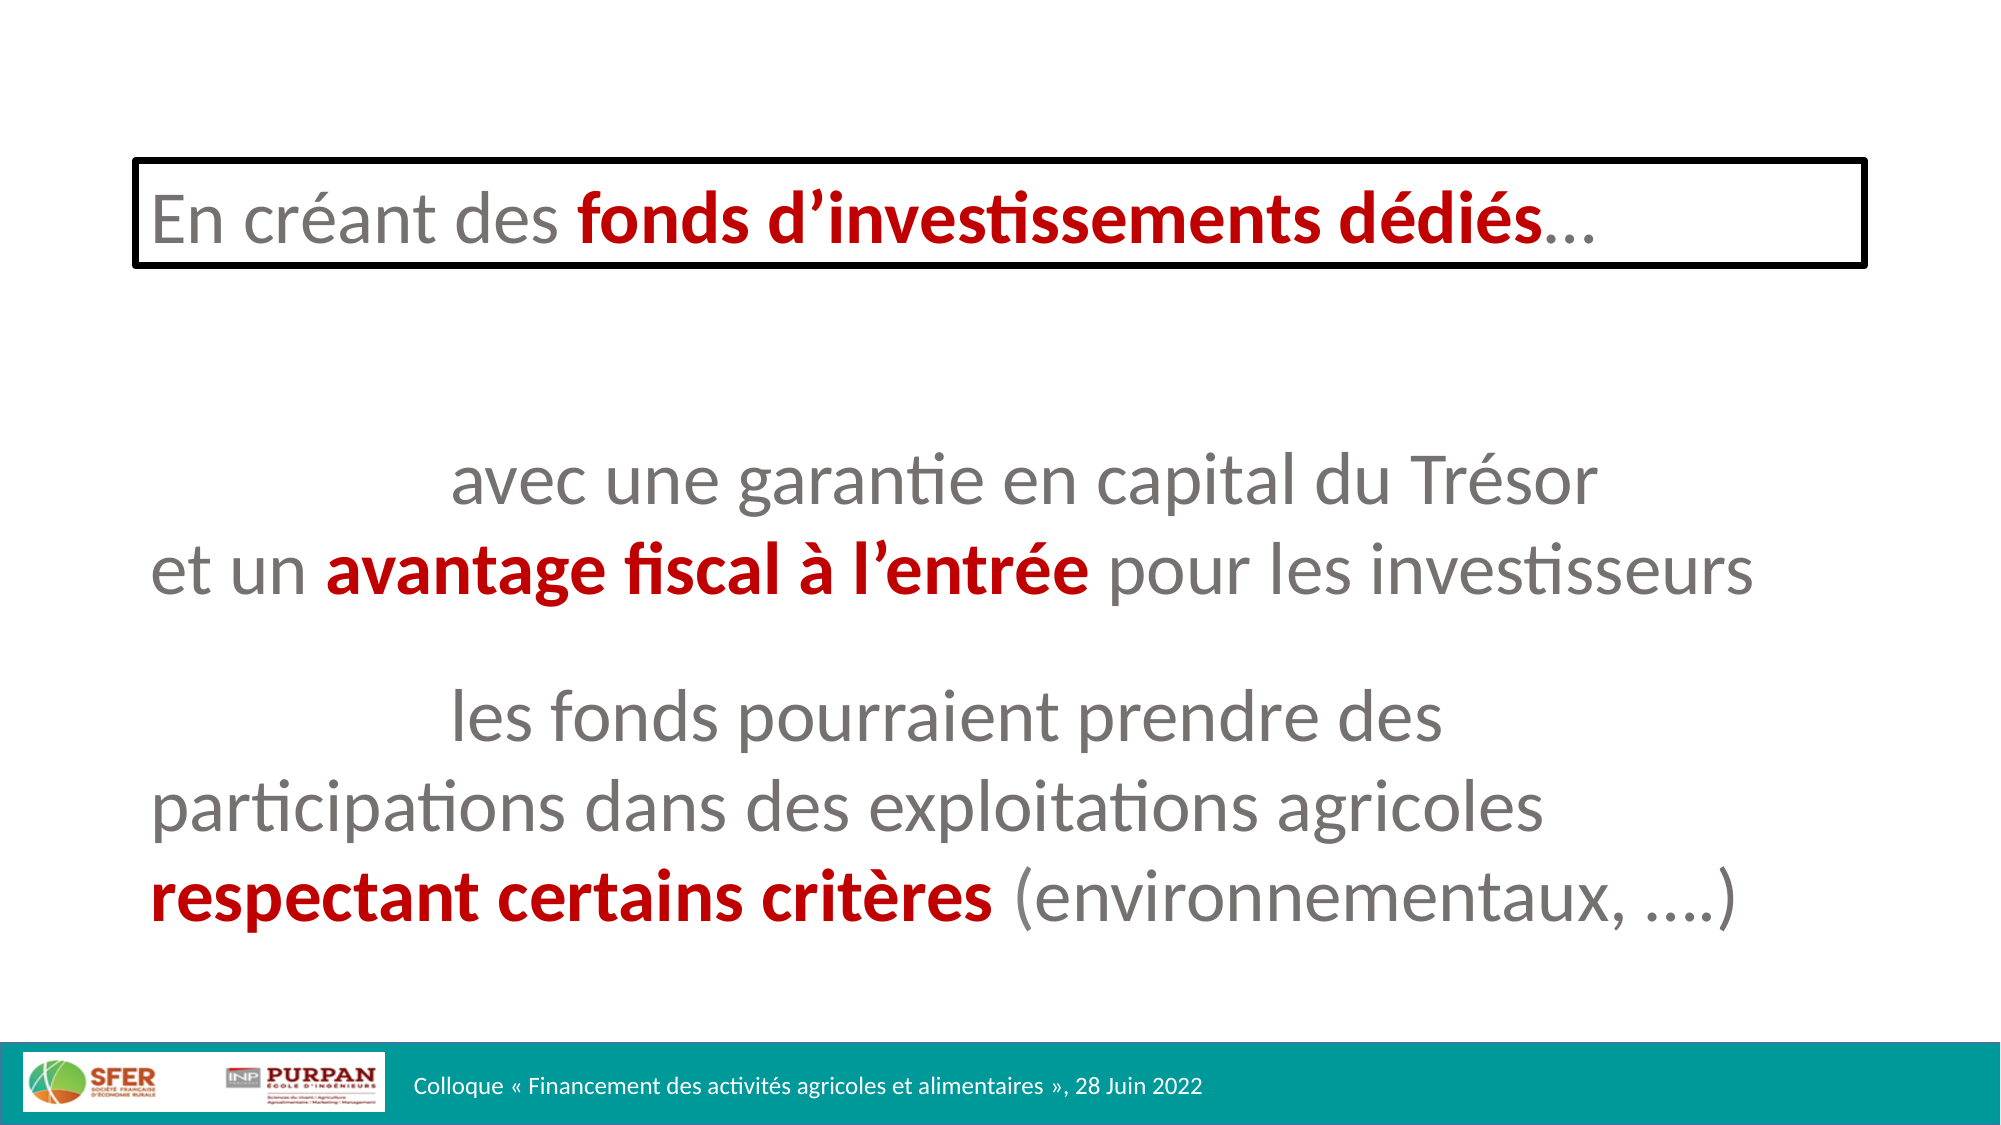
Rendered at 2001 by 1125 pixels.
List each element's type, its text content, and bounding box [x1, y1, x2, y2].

text_box avec une garantie en capital du Trésor et un avantage fiscal à l’entrée pour les investisseurs [135, 422, 1865, 617]
text_box En créant des fonds d’investissements dédiés… [135, 160, 1865, 266]
text_box les fonds pourraient prendre des participations dans des exploitations agricoles respectant certains critères (environnementaux, ….) [135, 658, 1865, 944]
picture [23, 1052, 385, 1112]
